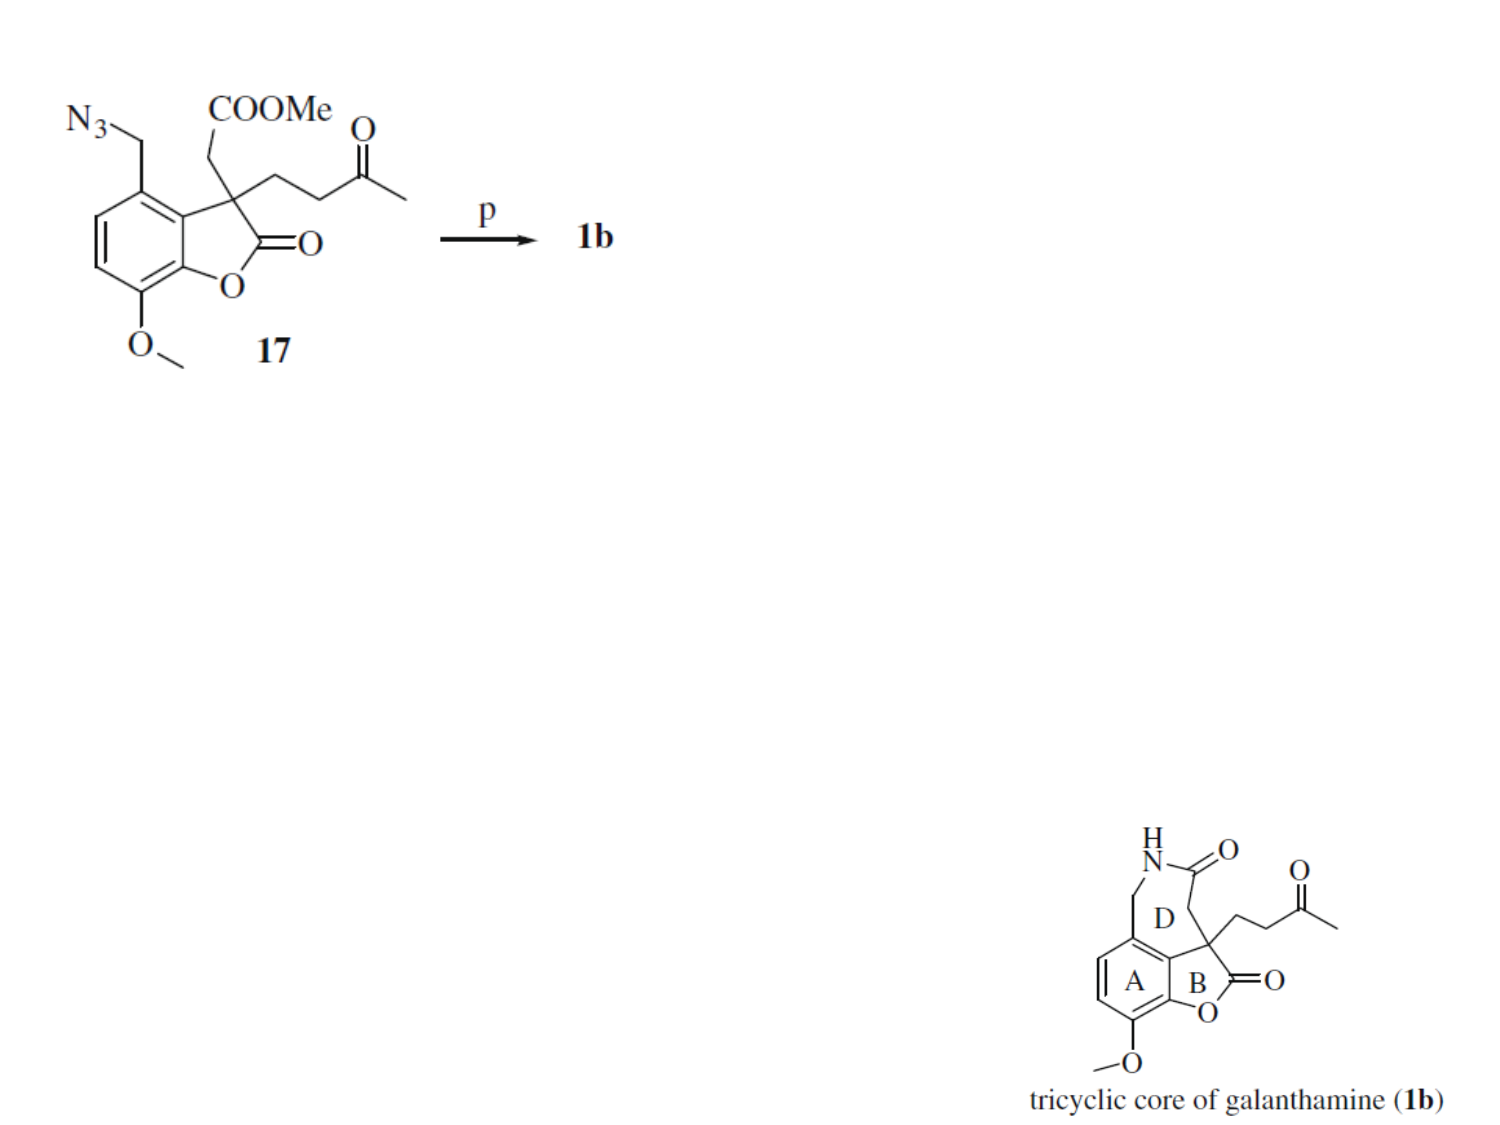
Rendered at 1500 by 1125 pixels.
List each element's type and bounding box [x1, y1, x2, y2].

picture [37, 49, 684, 402]
picture [1012, 812, 1500, 1125]
